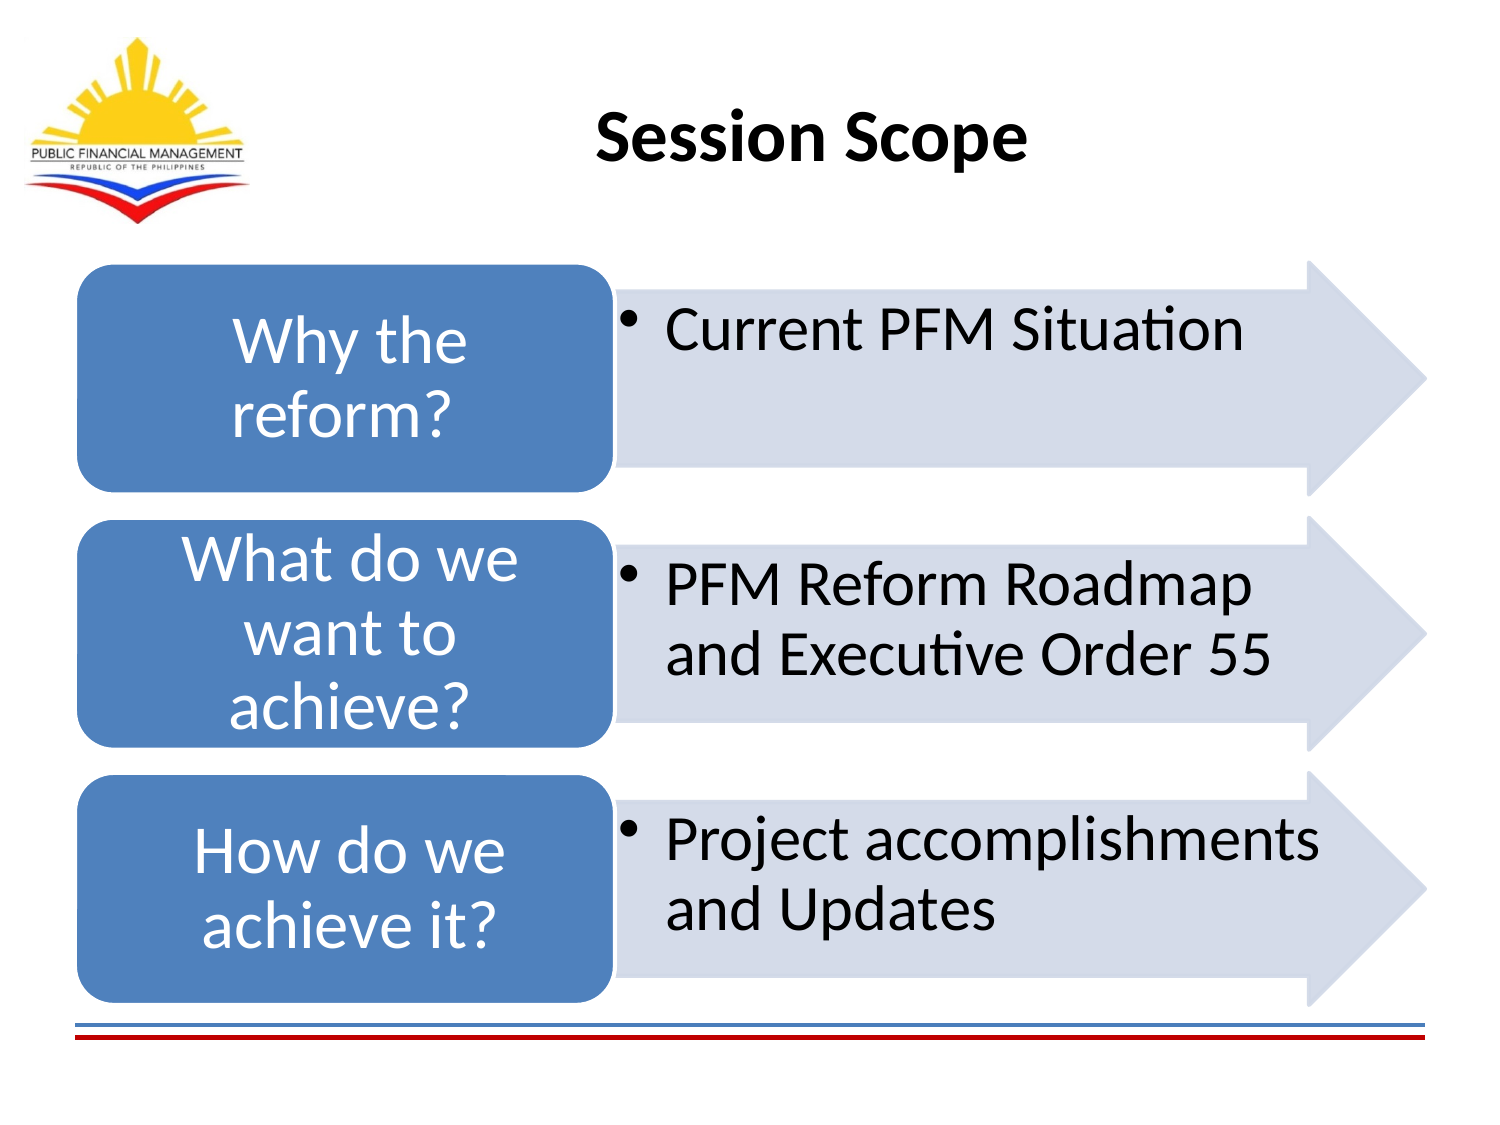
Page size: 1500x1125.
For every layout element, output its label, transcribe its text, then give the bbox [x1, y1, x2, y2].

title Session Scope [262, 37, 1363, 225]
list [74, 262, 1426, 1006]
picture [24, 37, 250, 224]
